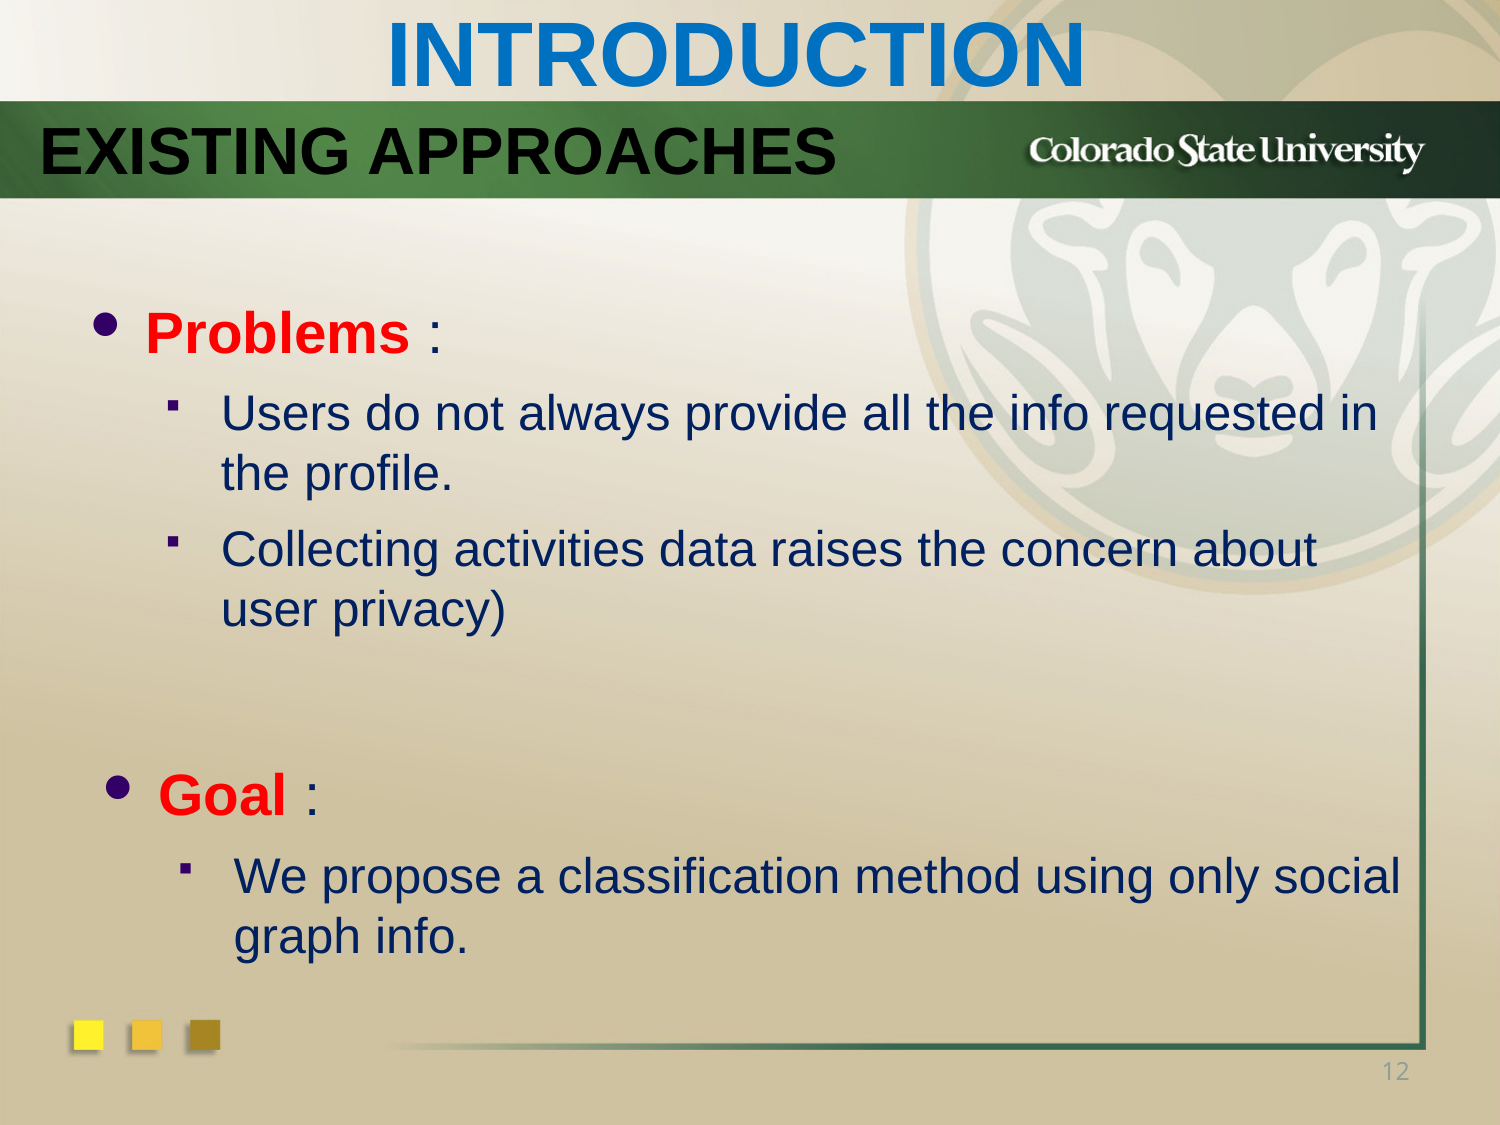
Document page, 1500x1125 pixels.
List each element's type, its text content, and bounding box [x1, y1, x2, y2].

title introduction [99, 0, 1375, 99]
text_box Problems : Users do not always provide all the info requested in the profile. Collecting activities data raises the concern about user privacy) [73, 285, 1414, 702]
text_box Goal : We propose a classification method using only social graph info. [85, 748, 1427, 1002]
picture [0, 0, 1500, 1125]
slide_number 12 [1074, 1042, 1425, 1103]
text_box Existing approaches [24, 99, 1375, 213]
